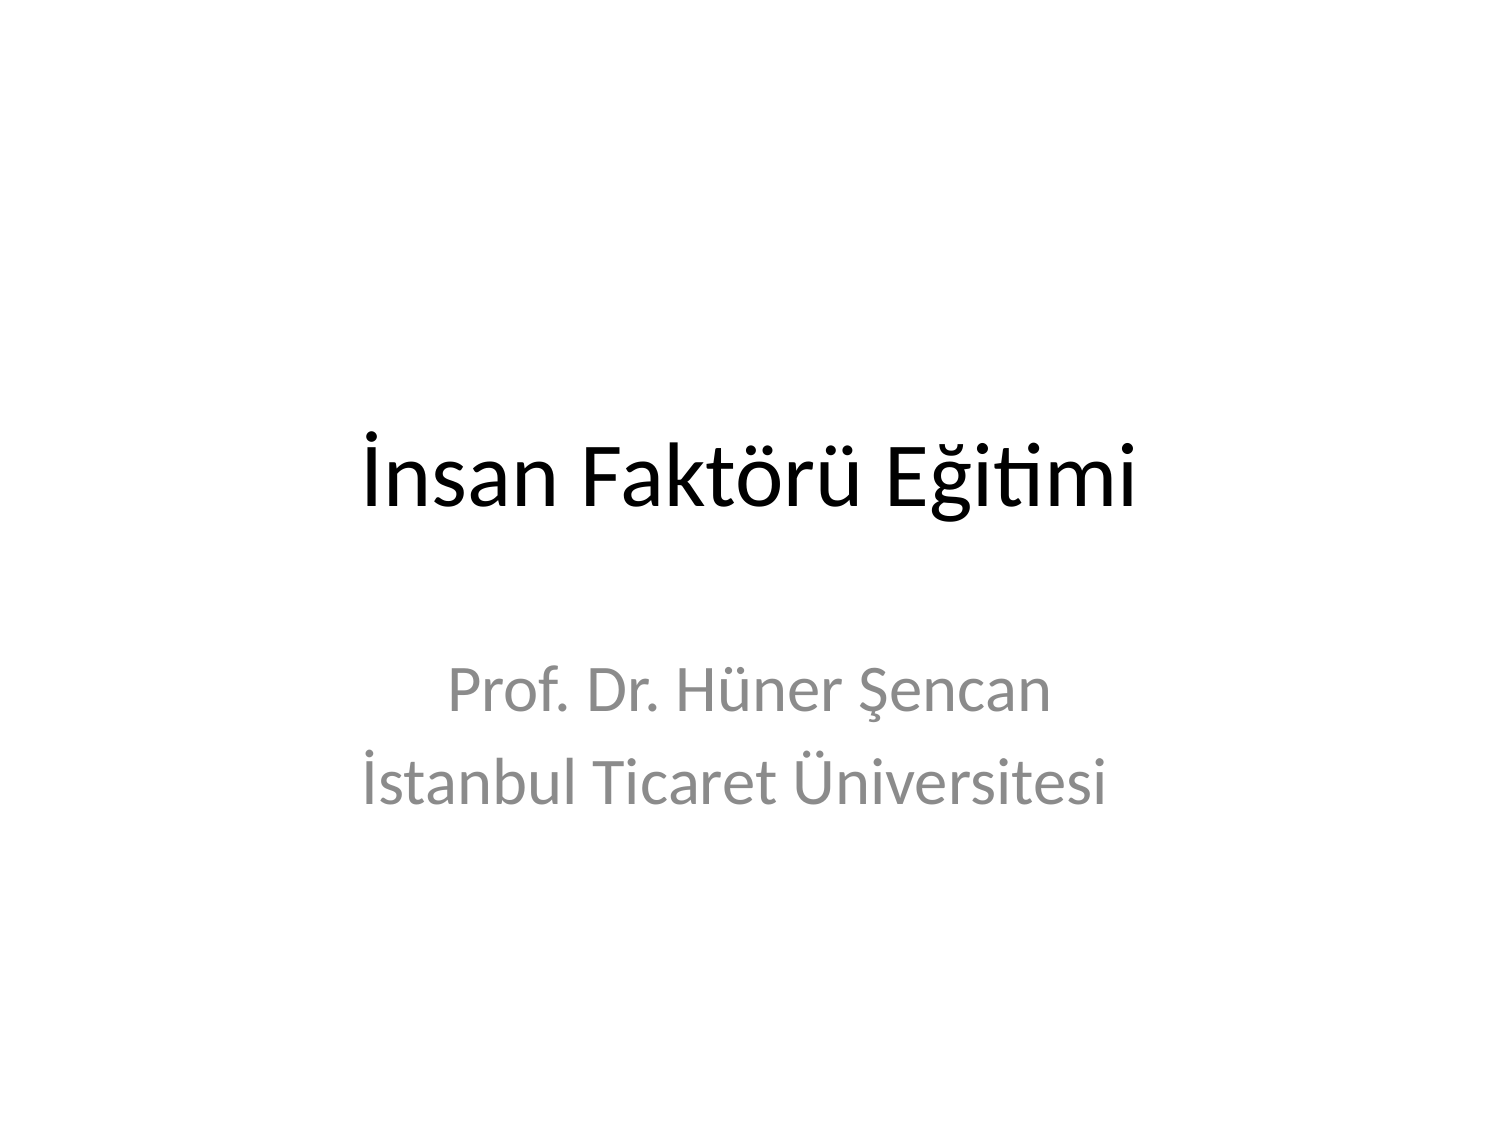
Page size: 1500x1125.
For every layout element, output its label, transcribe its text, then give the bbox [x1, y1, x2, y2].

title İnsan Faktörü Eğitimi [112, 349, 1388, 591]
subtitle Prof. Dr. Hüner Şencan İstanbul Ticaret Üniversitesi [225, 637, 1275, 925]
